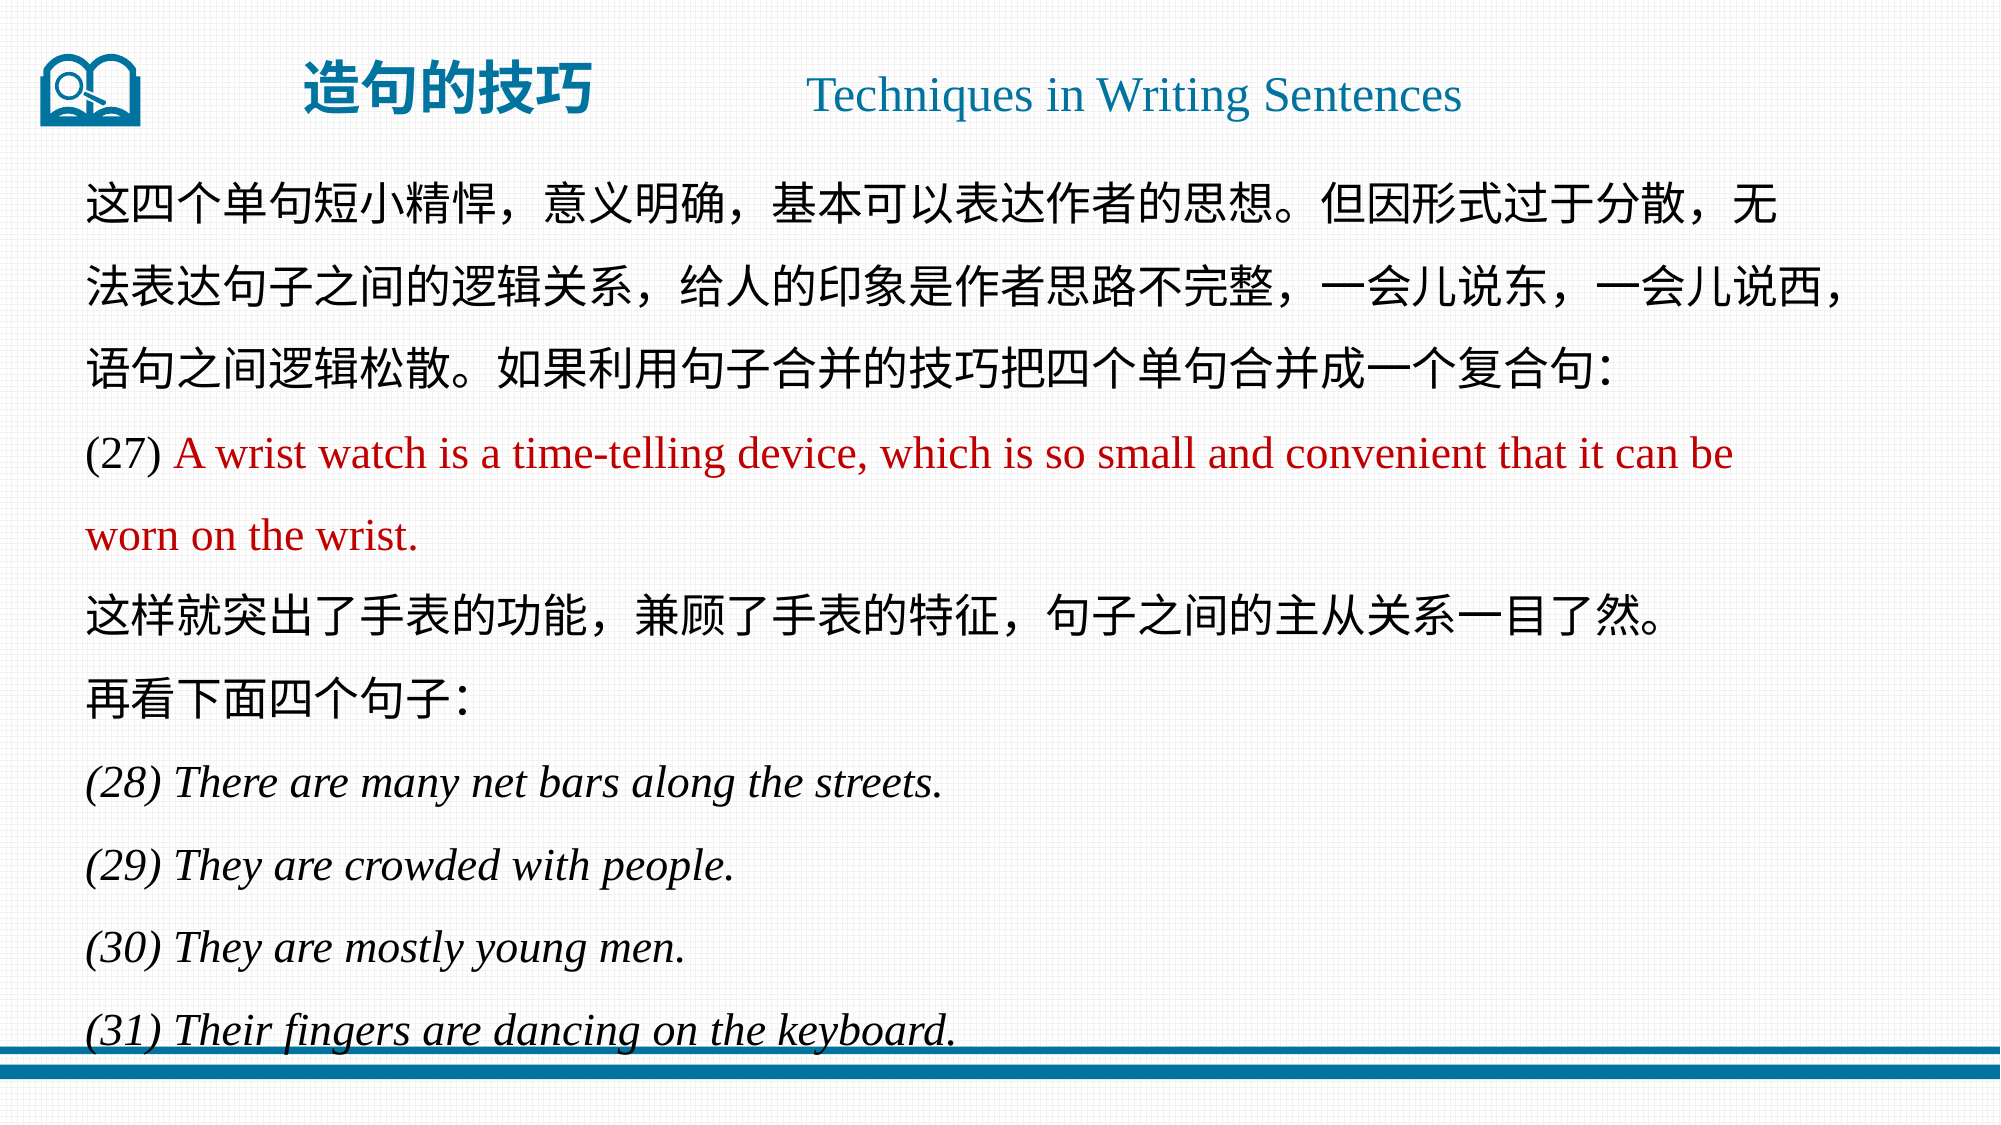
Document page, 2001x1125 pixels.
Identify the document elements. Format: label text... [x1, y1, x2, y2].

text_box 造句的技巧 [0, 43, 897, 129]
text_box 这四个单句短小精悍，意义明确，基本可以表达作者的思想。但因形式过于分散，无 法表达句子之间的逻辑关系，给人的印象是作者思路不完整，一会儿说东，一会儿说西， 语句之间逻辑松散。如果利用句子合并的技巧把四个单句合并成一个复合句： (27) A wrist watch is a time-telling device, which is so small and convenient that it can be worn on the wrist. 这样就突出了手表的功能，兼顾了手表的特征，句子之间的主从关系一目了然。 再看下面四个句子： (28) There are many net bars along the streets. (29) They are crowded with people. (30) They are mostly young men. (31) Their fingers are dancing on the keyboard. [70, 137, 1859, 1065]
text_box Techniques in Writing Sentences [665, 53, 1606, 129]
